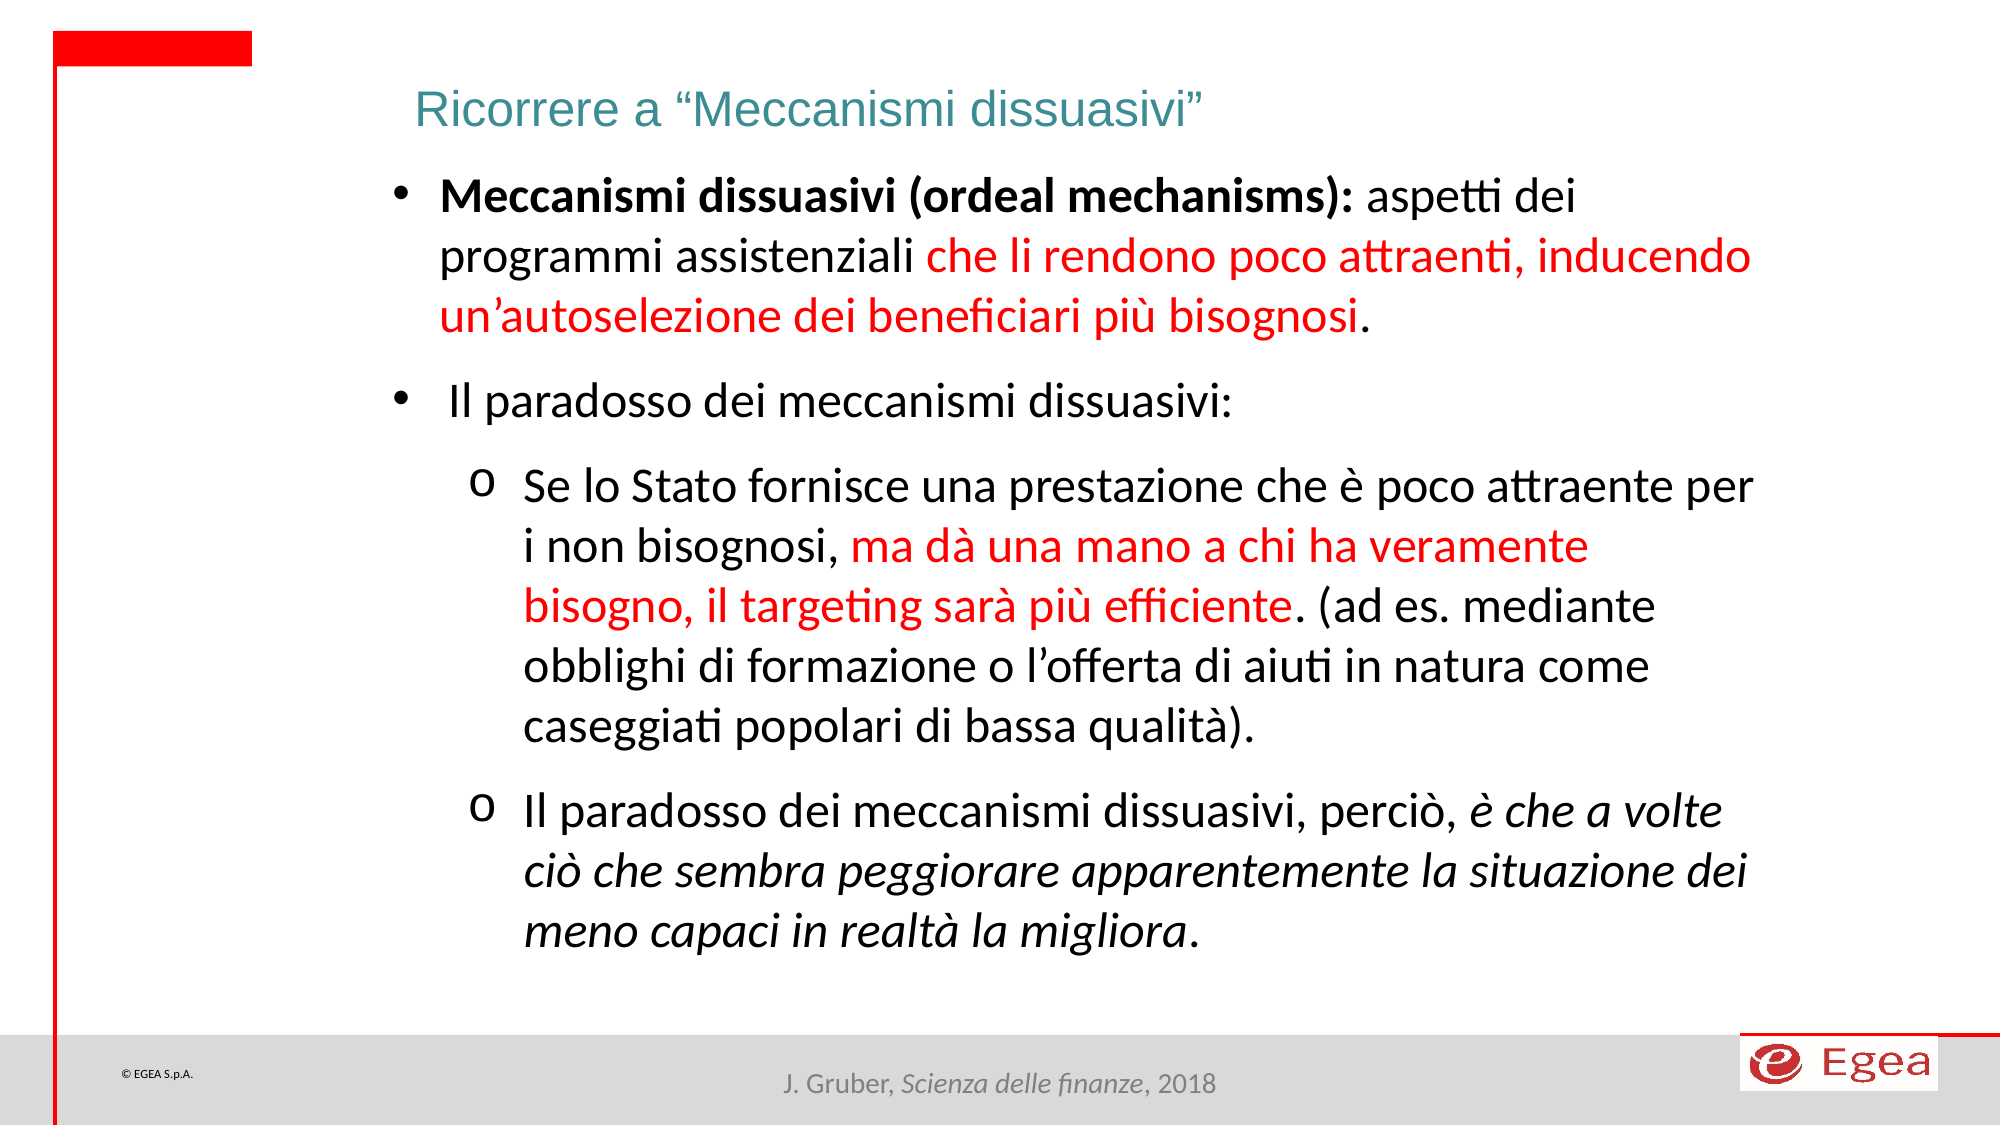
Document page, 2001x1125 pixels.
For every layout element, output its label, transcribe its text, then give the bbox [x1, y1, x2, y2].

text_box Meccanismi dissuasivi (ordeal mechanisms): aspetti dei programmi assistenziali che li rendono poco attraenti, inducendo un’autoselezione dei beneficiari più bisognosi. Il paradosso dei meccanismi dissuasivi: Se lo Stato fornisce una prestazione che è poco attraente per i non bisognosi, ma dà una mano a chi ha veramente bisogno, il targeting sarà più efficiente. (ad es. mediante obblighi di formazione o l’offerta di aiuti in natura come caseggiati popolari di bassa qualità). Il paradosso dei meccanismi dissuasivi, perciò, è che a volte ciò che sembra peggiorare apparentemente la situazione dei meno capaci in realtà la migliora. [377, 155, 1774, 753]
picture [1740, 1036, 1938, 1091]
text_box Ricorrere a “Meccanismi dissuasivi” [399, 69, 1600, 150]
